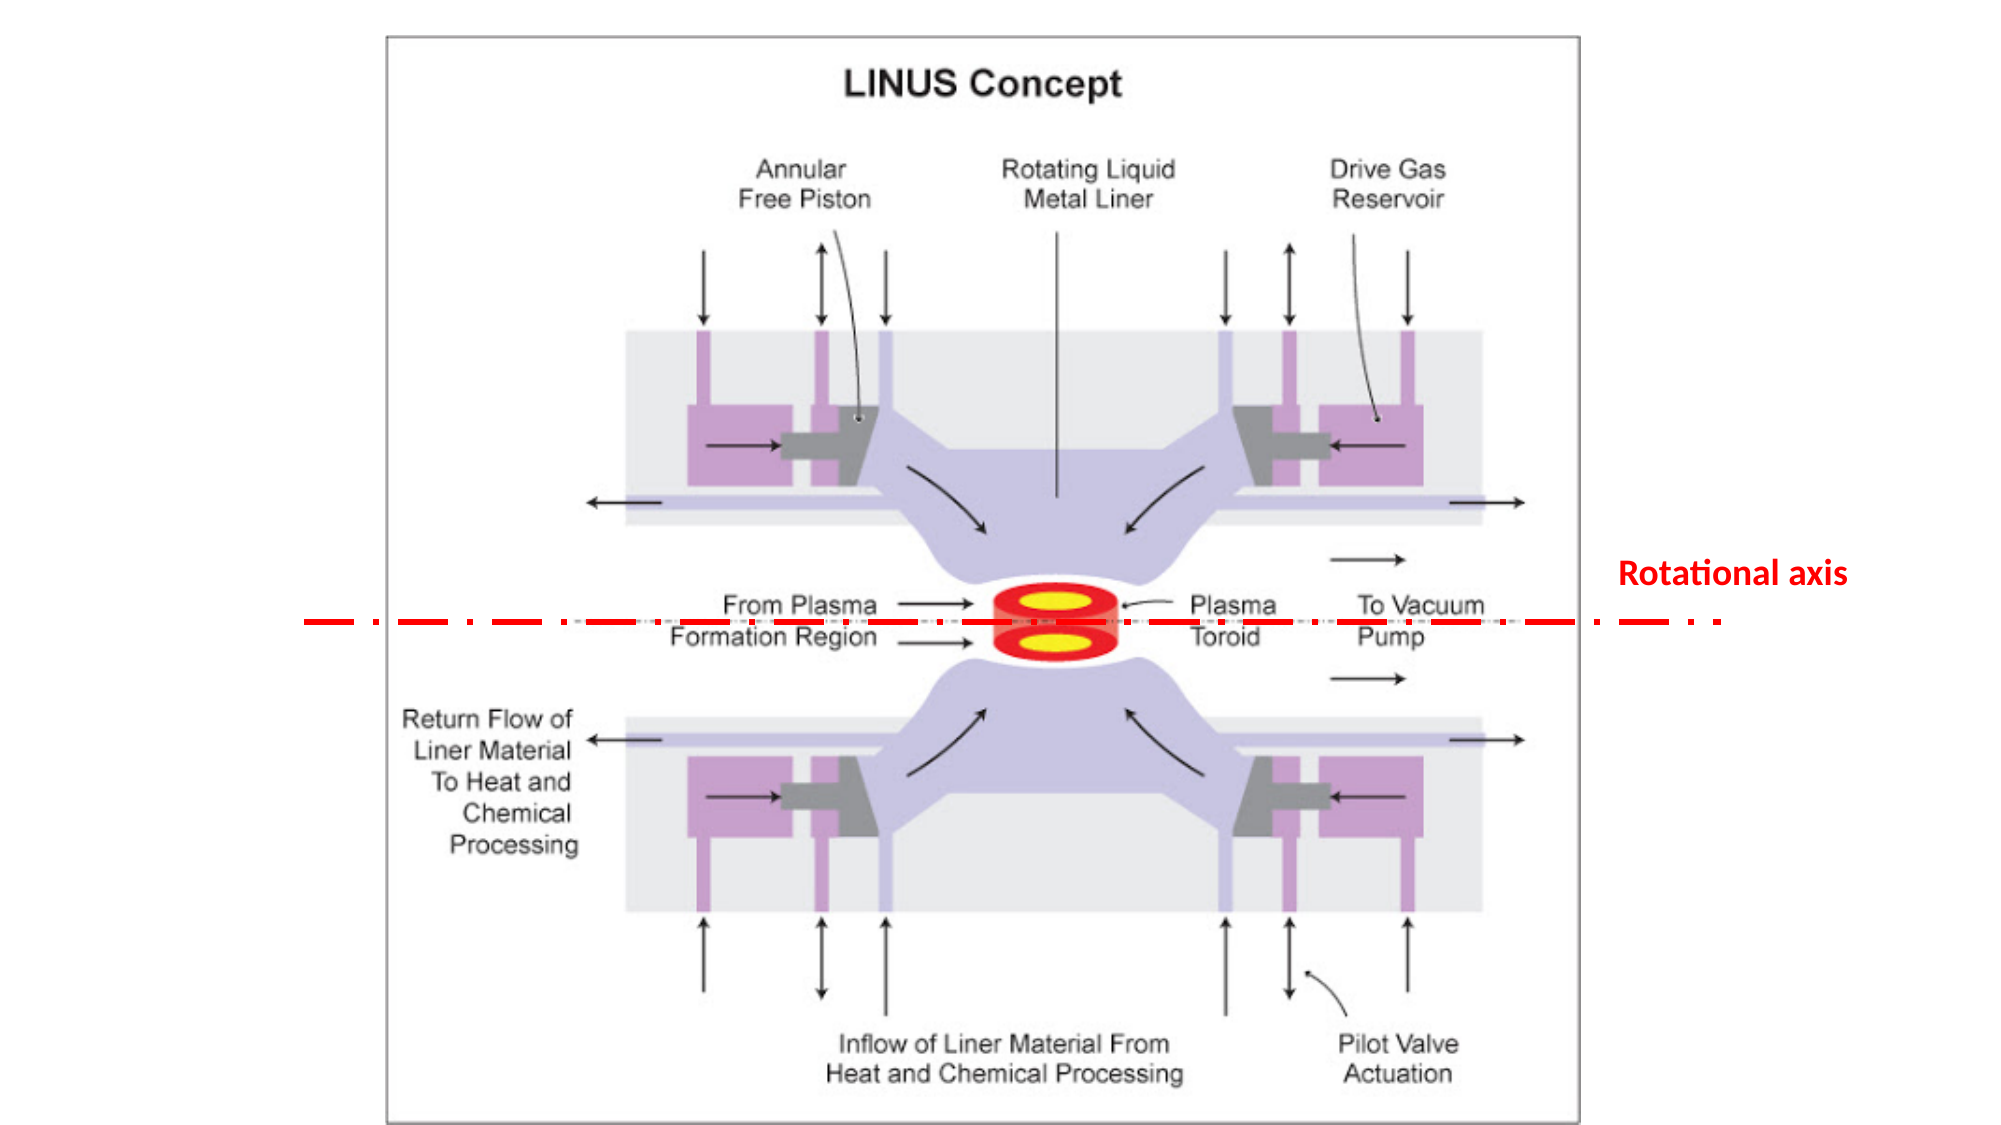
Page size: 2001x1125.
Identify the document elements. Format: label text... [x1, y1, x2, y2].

picture [385, 35, 1581, 621]
picture [385, 623, 1581, 1125]
text_box Rotational axis [1603, 540, 1878, 601]
